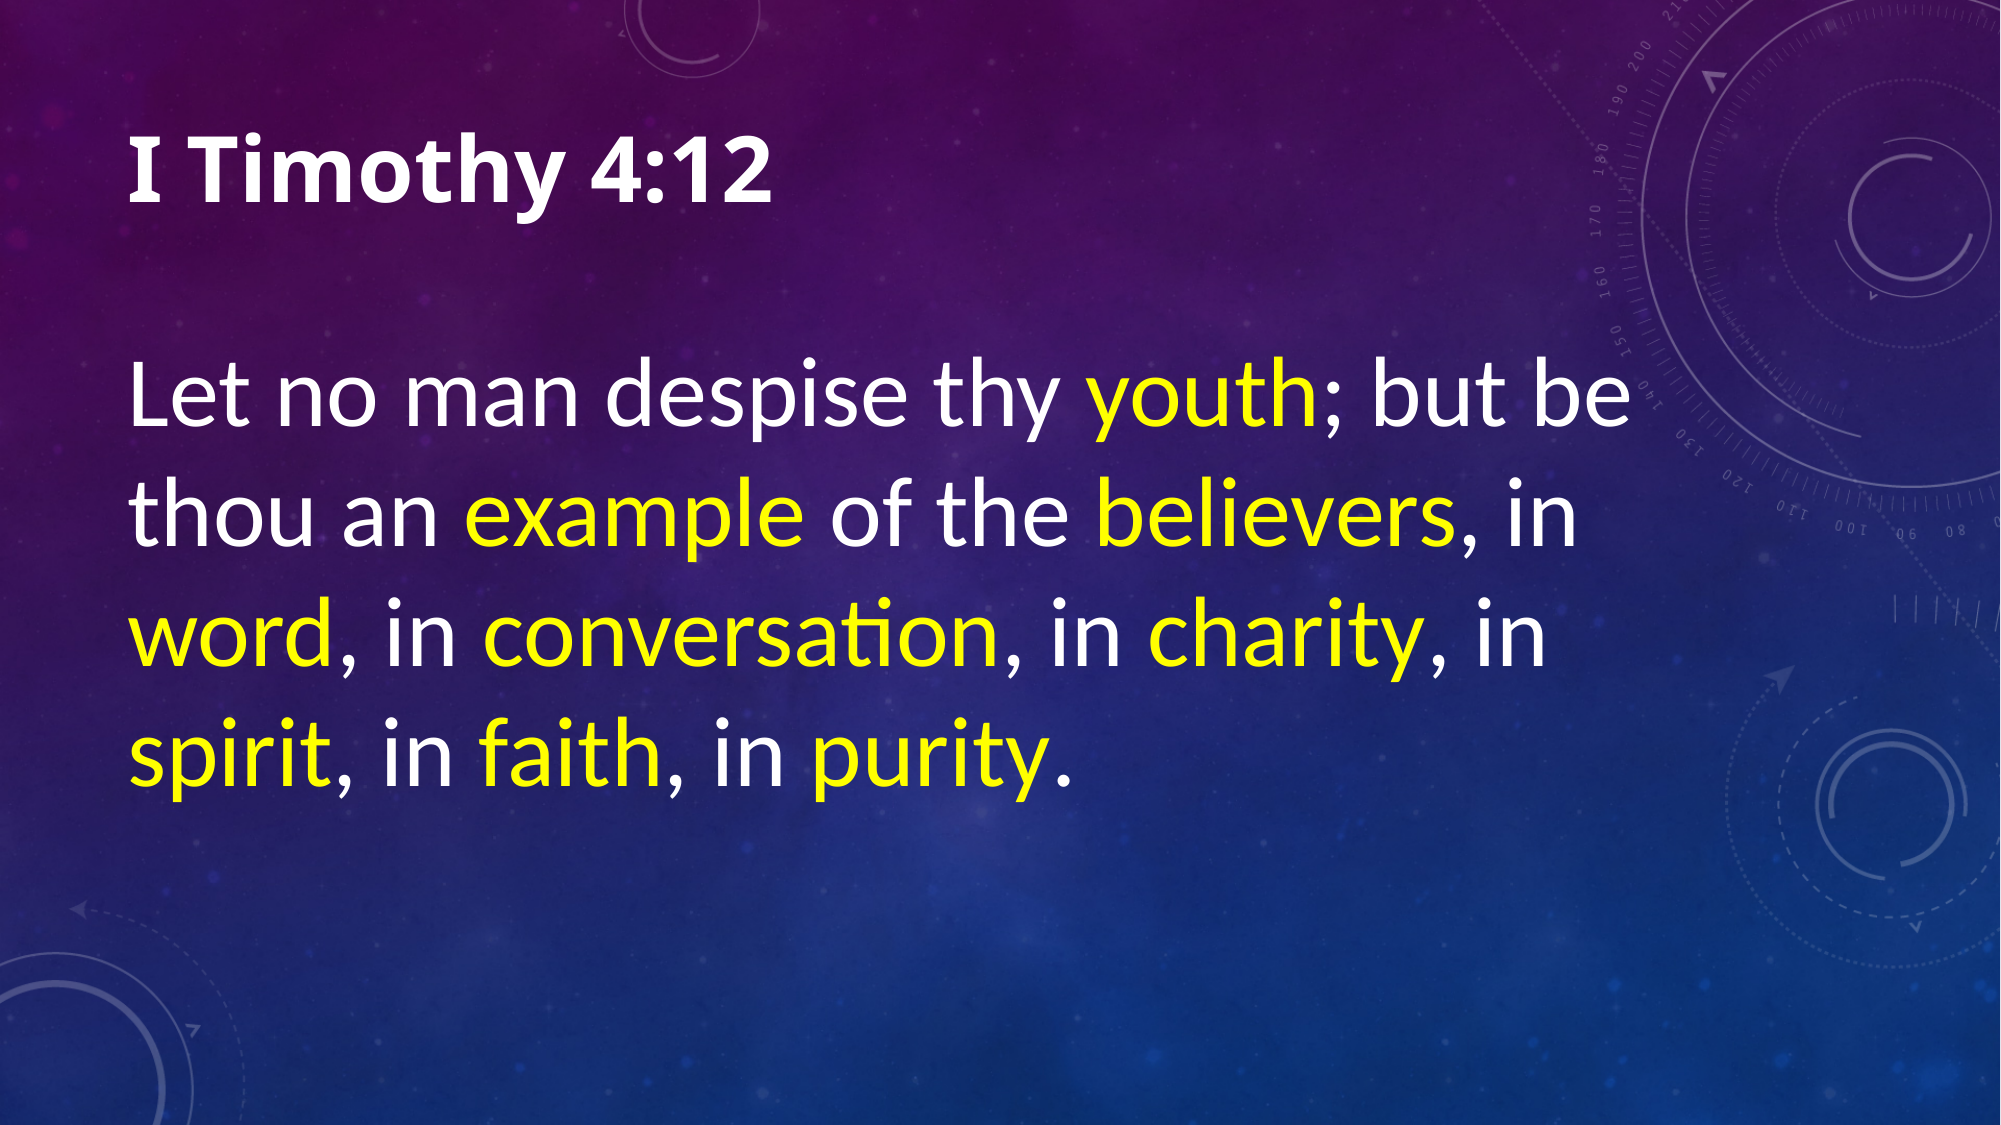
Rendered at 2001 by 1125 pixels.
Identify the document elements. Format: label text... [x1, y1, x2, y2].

list [83, 285, 2000, 884]
text_box Let no man despise thy youth; but be thou an example of the believers, in word, in conversation, in charity, in spirit, in faith, in purity. [112, 319, 1775, 814]
title I Timothy 4:12 [112, 46, 1775, 285]
picture [0, 0, 2001, 1125]
